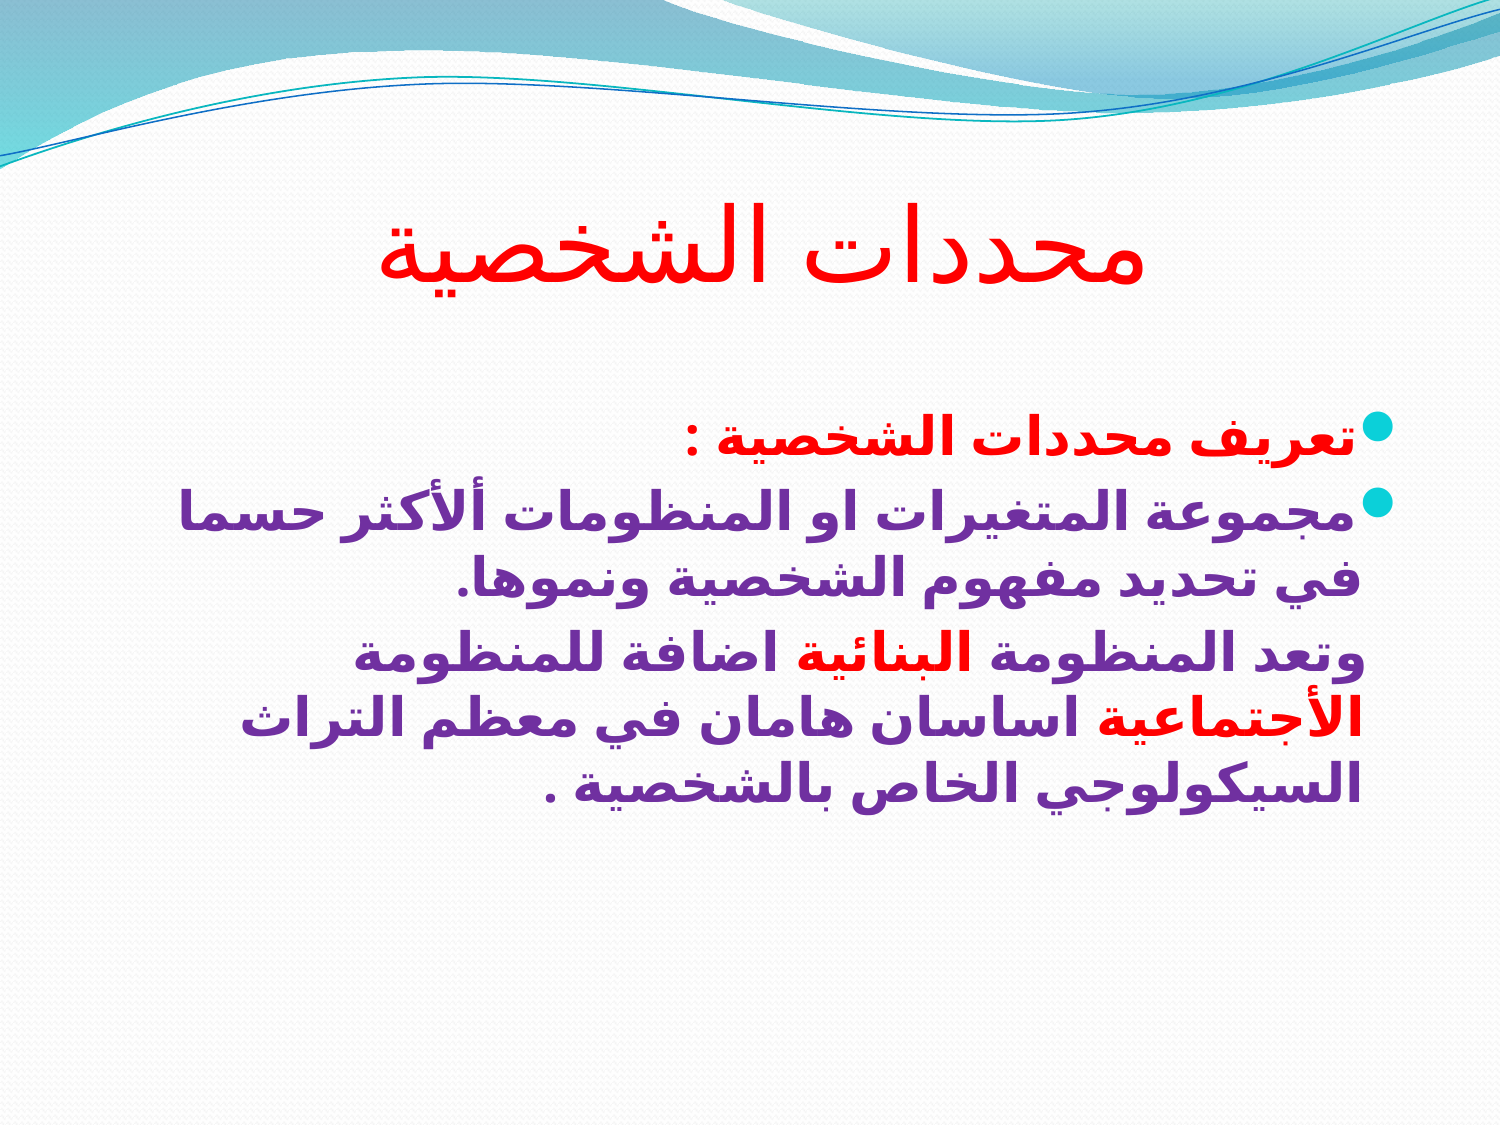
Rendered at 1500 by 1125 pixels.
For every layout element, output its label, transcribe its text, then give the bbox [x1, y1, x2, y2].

list تعريف محددات الشخصية : مجموعة المتغيرات او المنظومات ألأكثر حسما في تحديد مفهوم الشخصية ونموها. وتعد المنظومة البنائية اضافة للمنظومة الأجتماعية اساسان هامان في معظم التراث السيكولوجي الخاص بالشخصية . [75, 317, 1425, 1038]
title محددات الشخصية [75, 115, 1425, 303]
